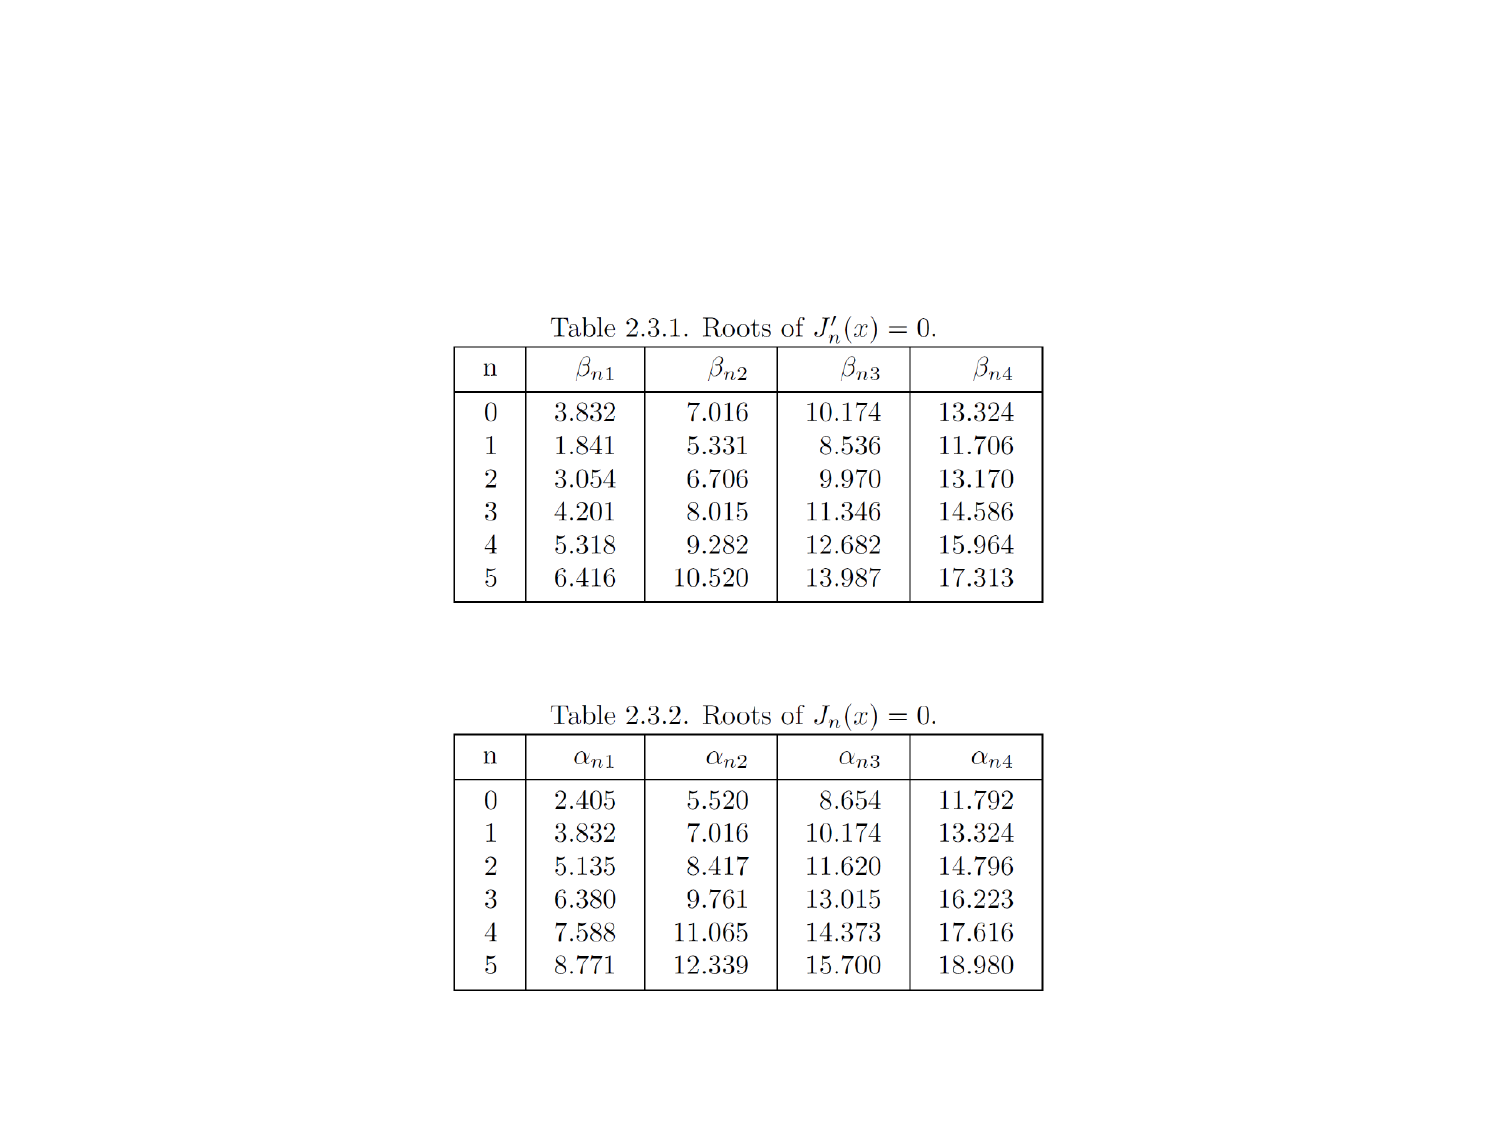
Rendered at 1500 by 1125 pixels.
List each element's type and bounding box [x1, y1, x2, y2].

list [417, 299, 1083, 1014]
